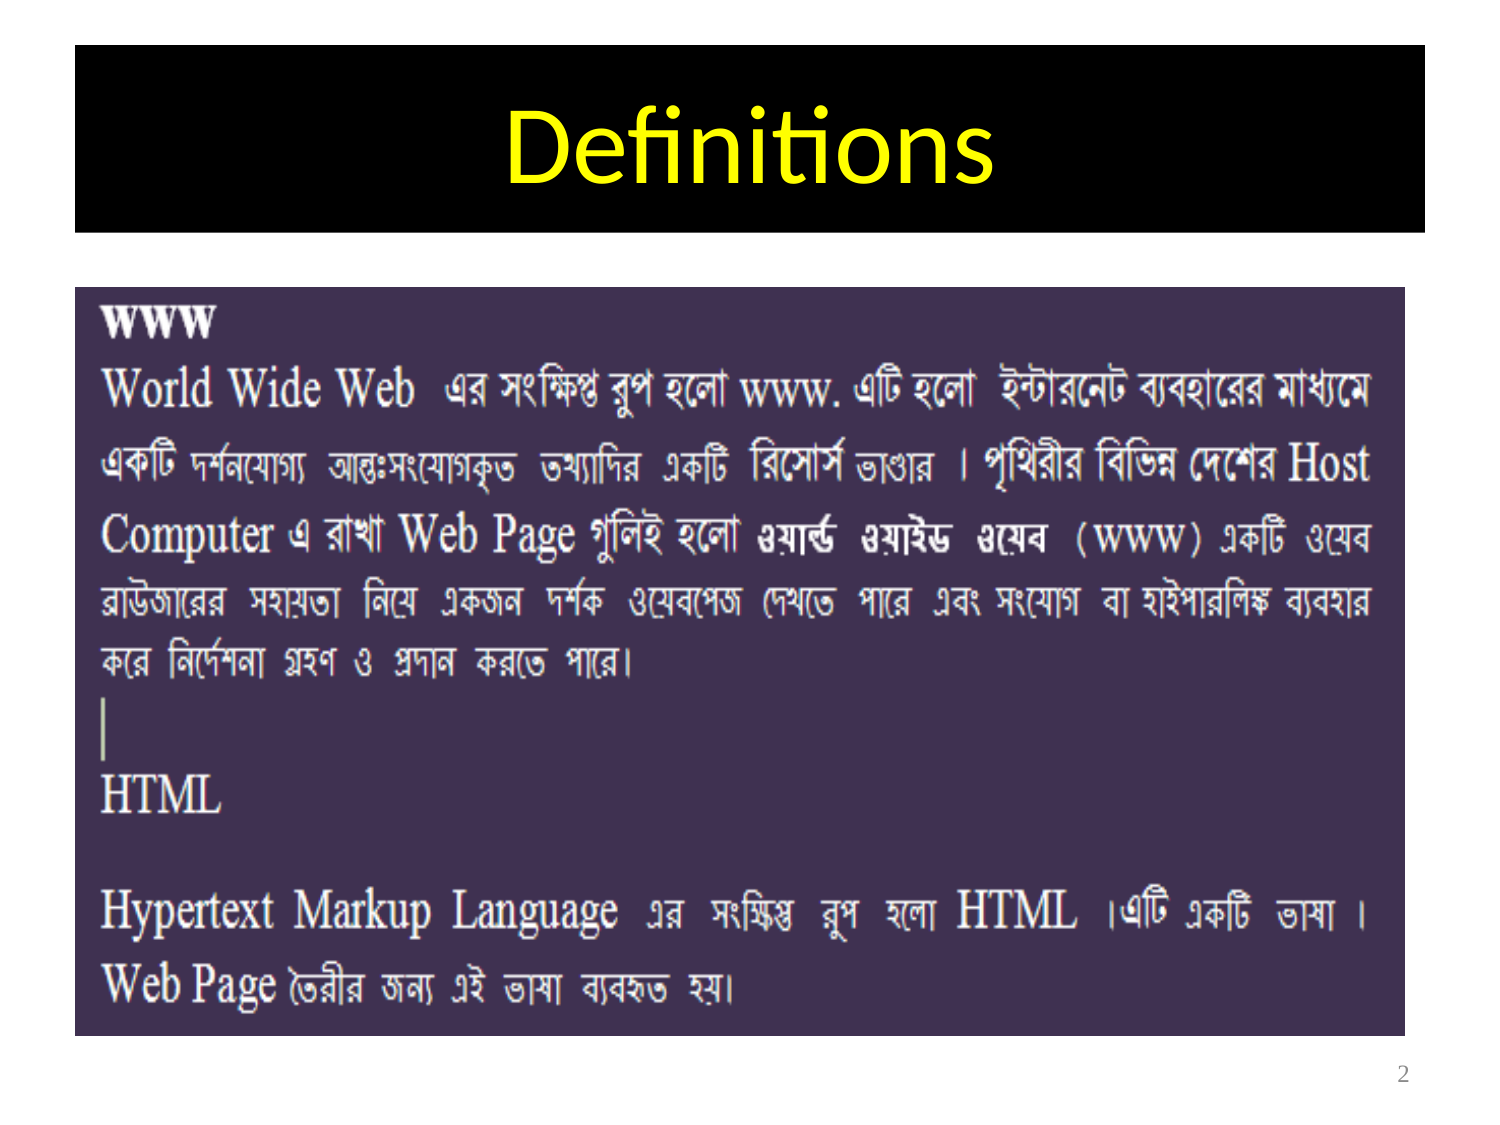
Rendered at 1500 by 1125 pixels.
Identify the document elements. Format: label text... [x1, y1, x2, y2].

title Definitions [75, 45, 1425, 233]
picture [74, 287, 1405, 1036]
slide_number <#> [1074, 1042, 1425, 1103]
